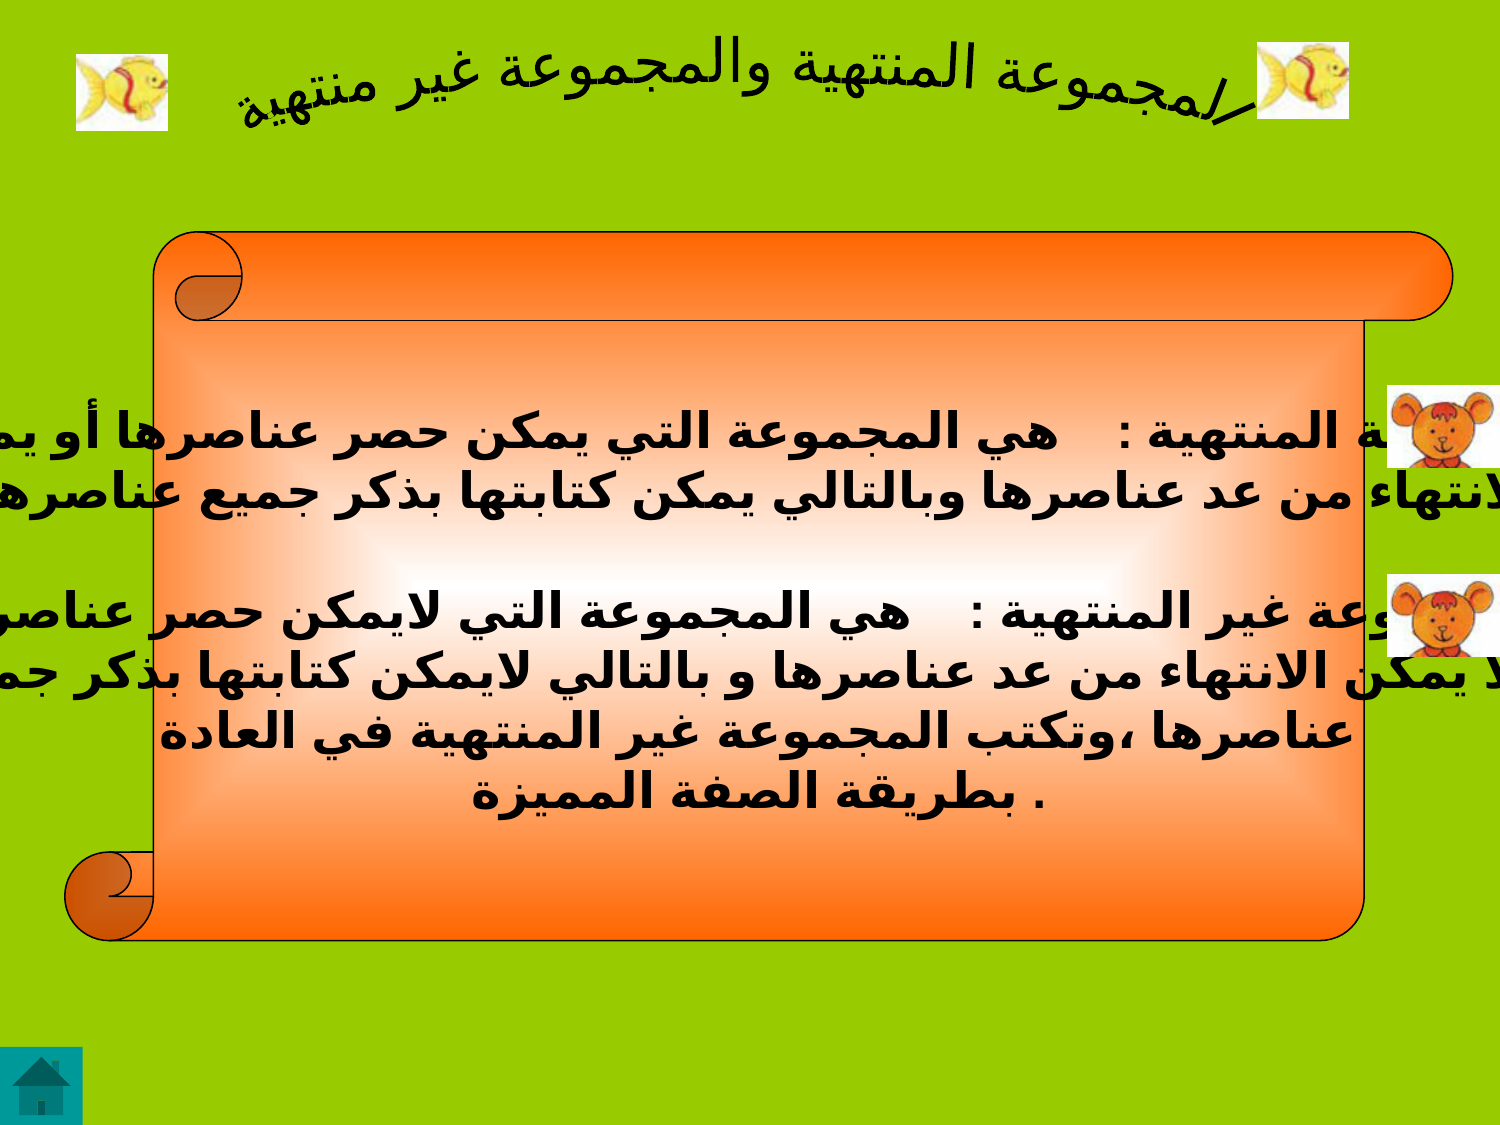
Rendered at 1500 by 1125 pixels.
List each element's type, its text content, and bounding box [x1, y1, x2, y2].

text_box 2 [53, 1061, 59, 1073]
text_box -2.5 [64, 852, 153, 940]
picture [76, 54, 169, 131]
picture [1257, 42, 1350, 119]
text_box -2.5 [175, 277, 241, 320]
text_box 2 [20, 1086, 63, 1115]
text_box [0, 1046, 83, 1125]
picture [1387, 385, 1500, 468]
text_box المجموعة المنتهية : هي المجموعة التي يمكن حصر عناصرها أو يمكن الانتهاء من عد عناصرها وبالتالي يمكن كتابتها بذكر جميع عناصرها والمجموعة غير المنتهية : هي المجموعة التي لايمكن حصر عناصرها و لا يمكن الانتهاء من عد عناصرها و بالتالي لايمكن كتابتها بذكر جميع عناصرها ،وتكتب المجموعة غير المنتهية في العادة بطريقة الصفة المميزة . [64, 231, 1453, 941]
picture [1387, 573, 1500, 657]
